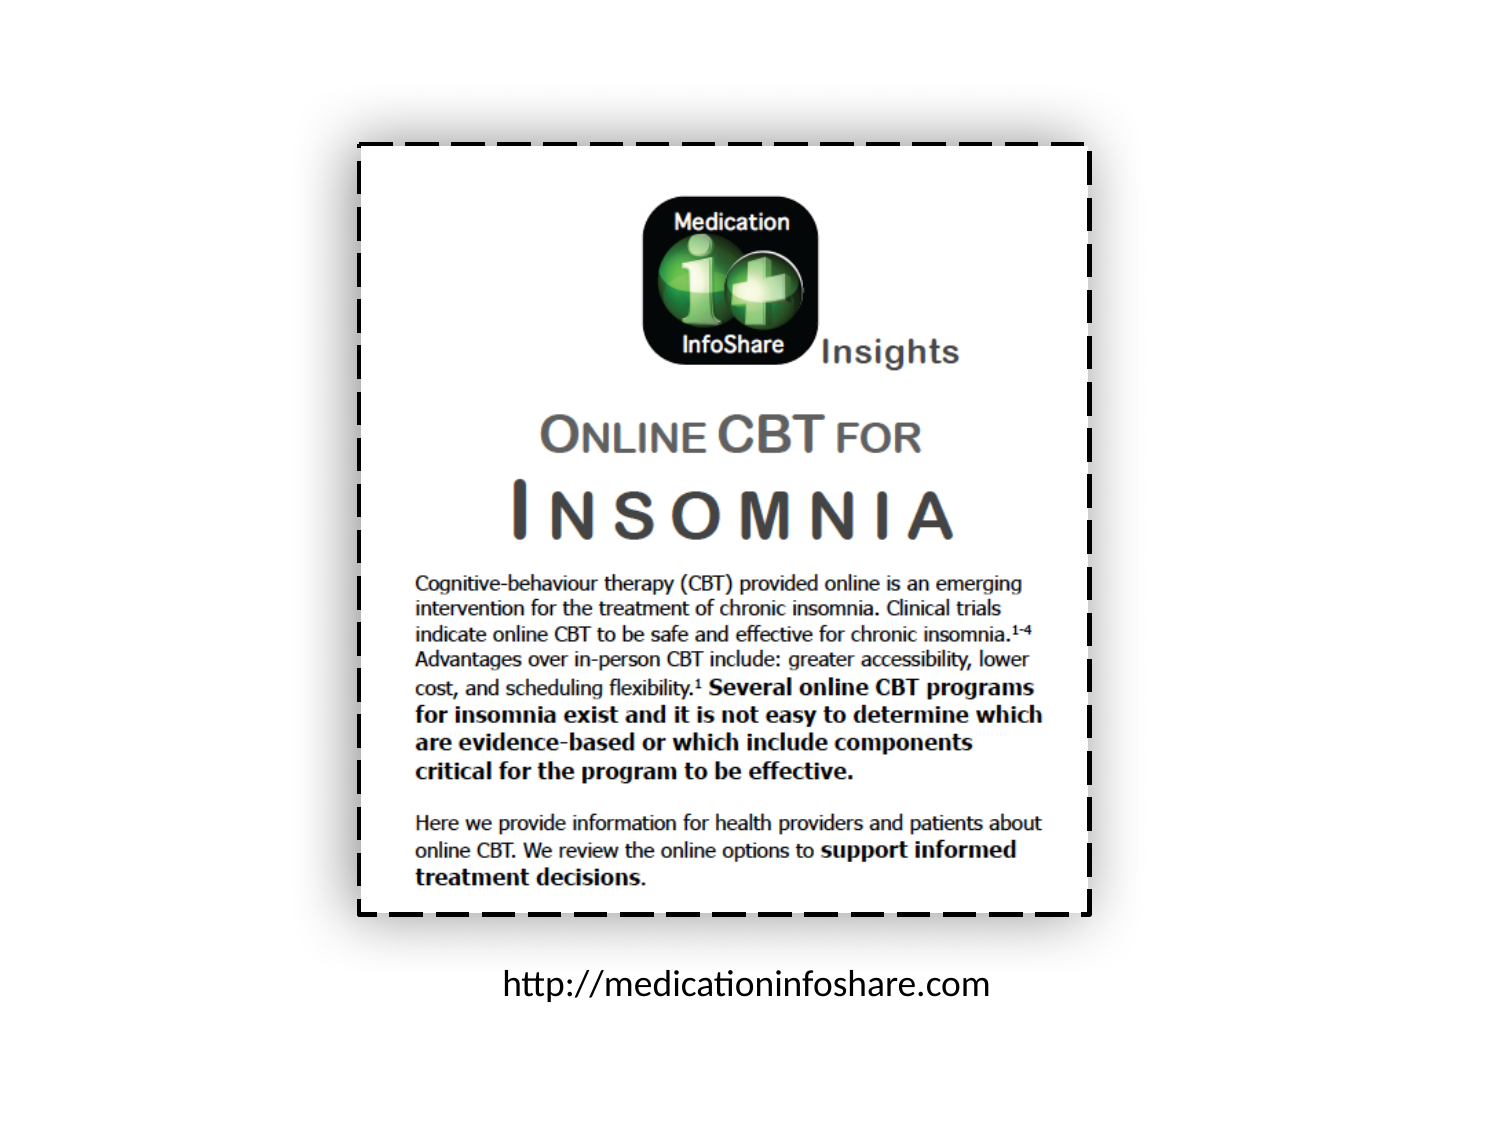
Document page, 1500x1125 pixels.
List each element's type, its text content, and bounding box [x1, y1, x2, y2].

picture [360, 145, 1088, 913]
text_box http://medicationinfoshare.com [487, 951, 1238, 1012]
